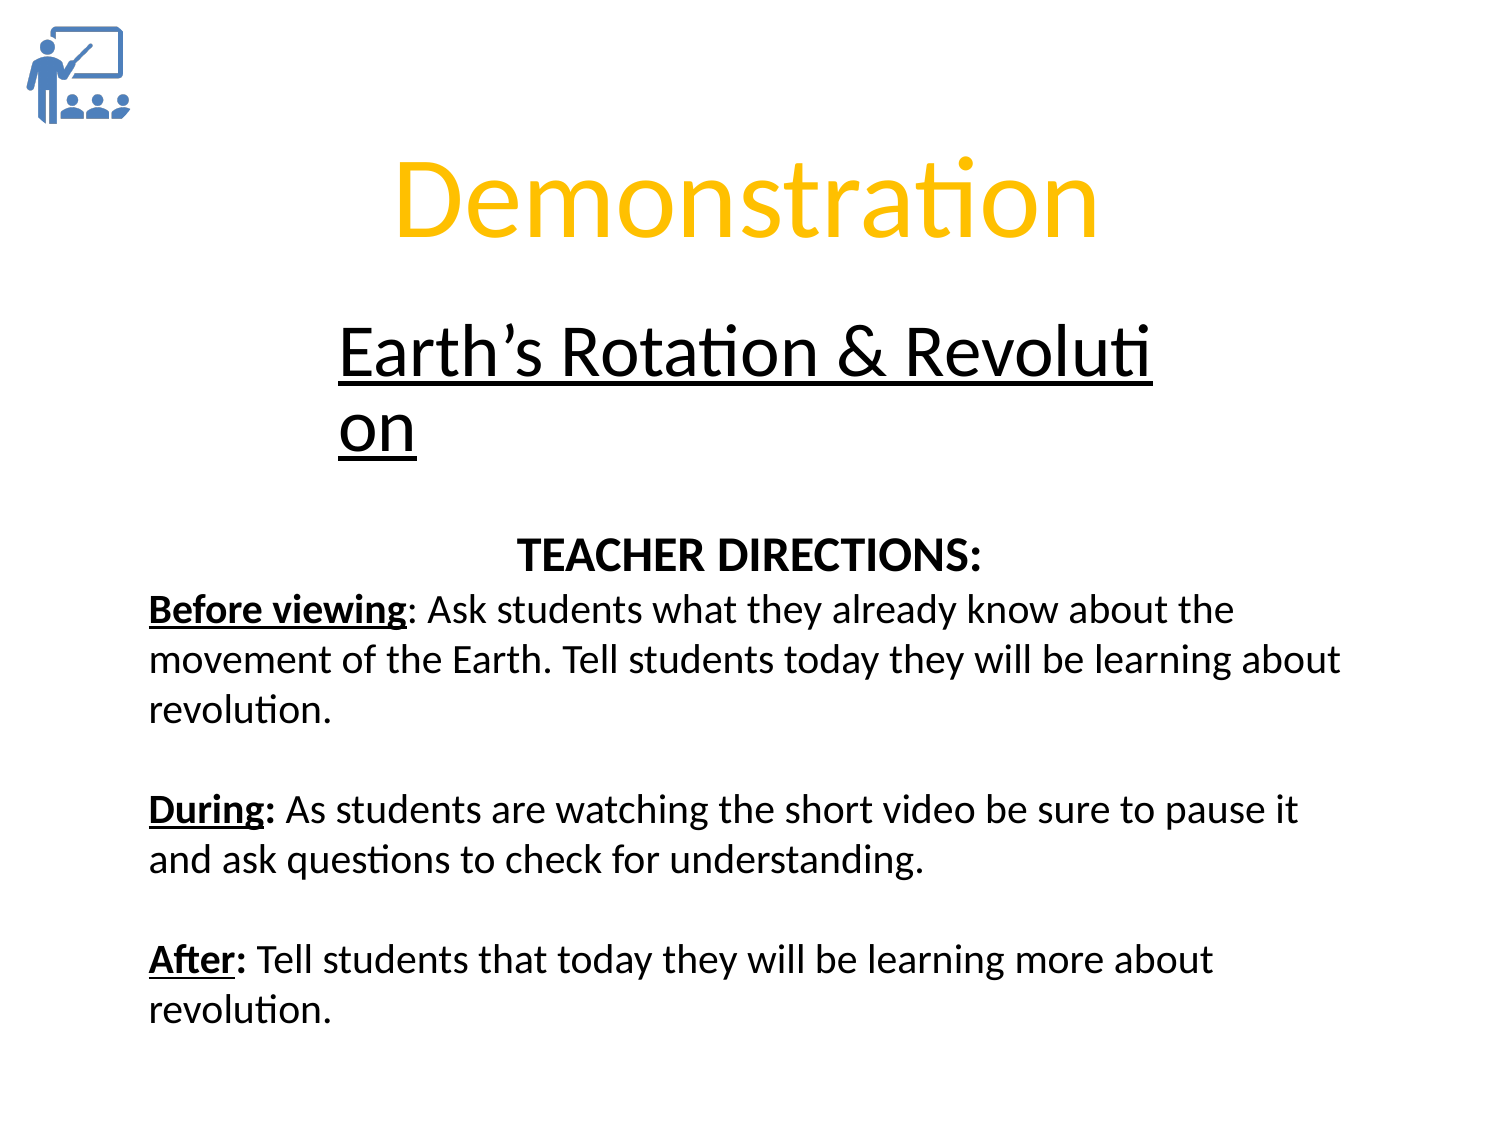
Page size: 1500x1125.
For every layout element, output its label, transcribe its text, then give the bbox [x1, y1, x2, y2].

text_box [20, 14, 142, 135]
text_box TEACHER DIRECTIONS: Before viewing: Ask students what they already know about the movement of the Earth. Tell students today they will be learning about revolution. During: As students are watching the short video be sure to pause it and ask questions to check for understanding. After: Tell students that today they will be learning more about revolution. [133, 514, 1367, 1040]
text_box Earth’s Rotation & Revolution [323, 286, 1177, 407]
text_box Demonstration [377, 113, 1148, 269]
